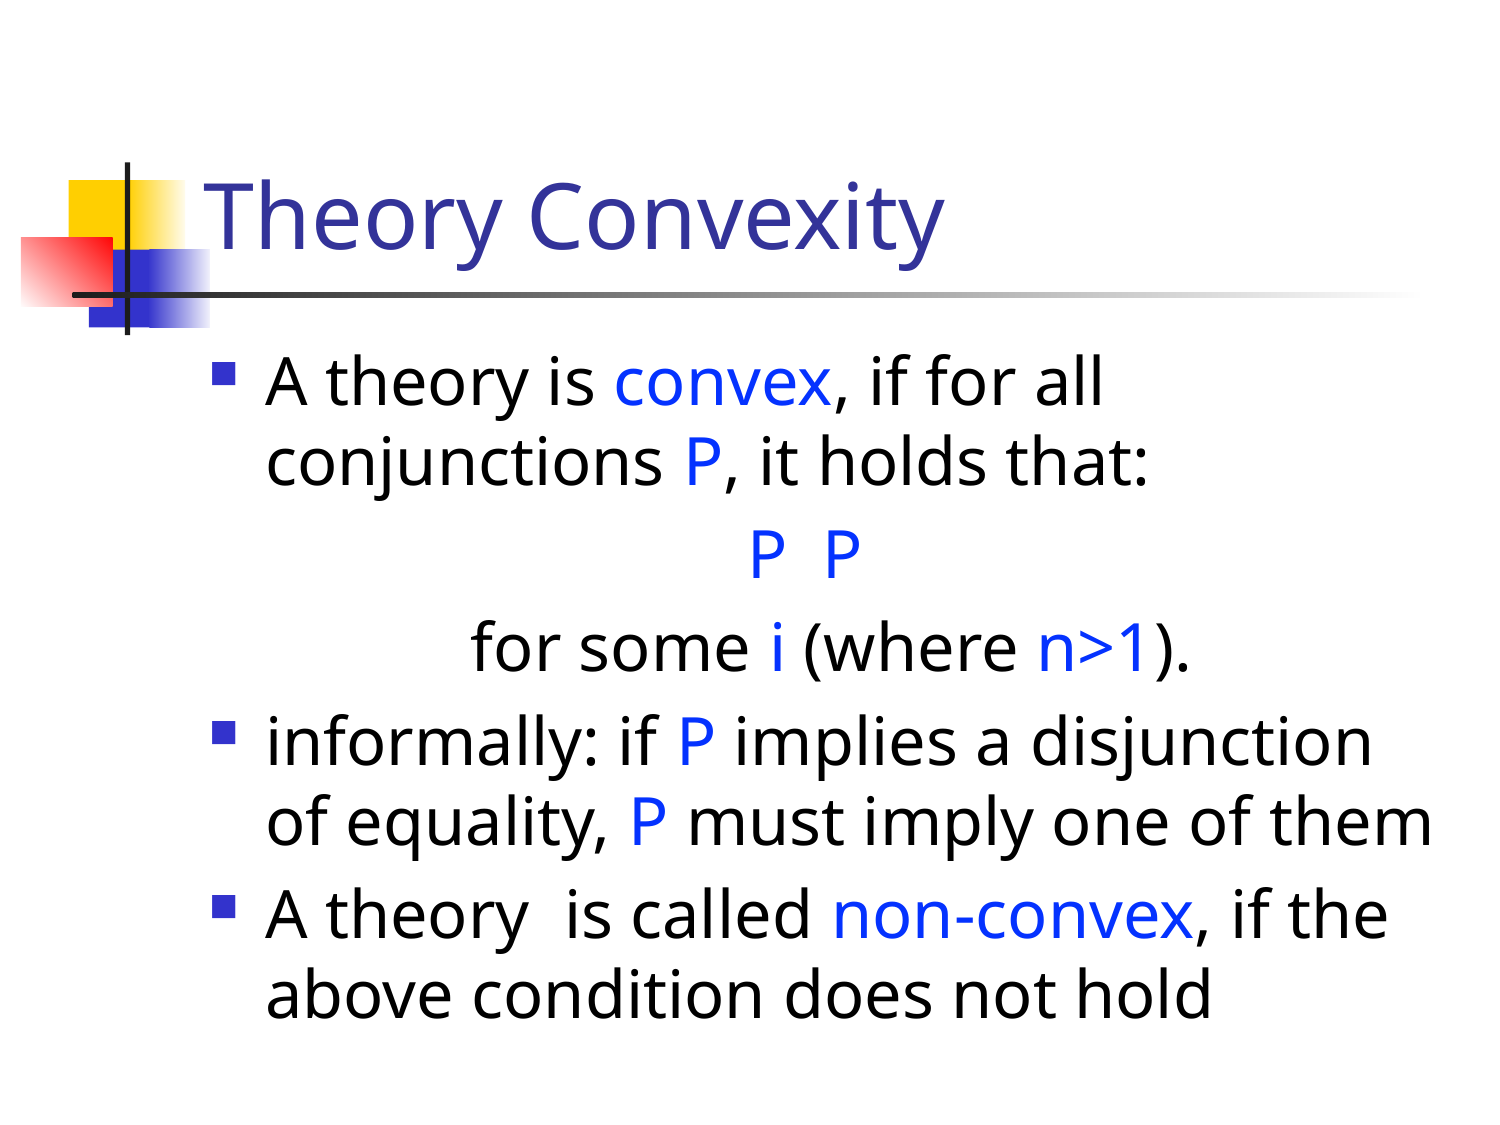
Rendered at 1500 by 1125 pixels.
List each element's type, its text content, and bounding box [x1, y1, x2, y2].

title Theory Convexity [188, 35, 1468, 275]
